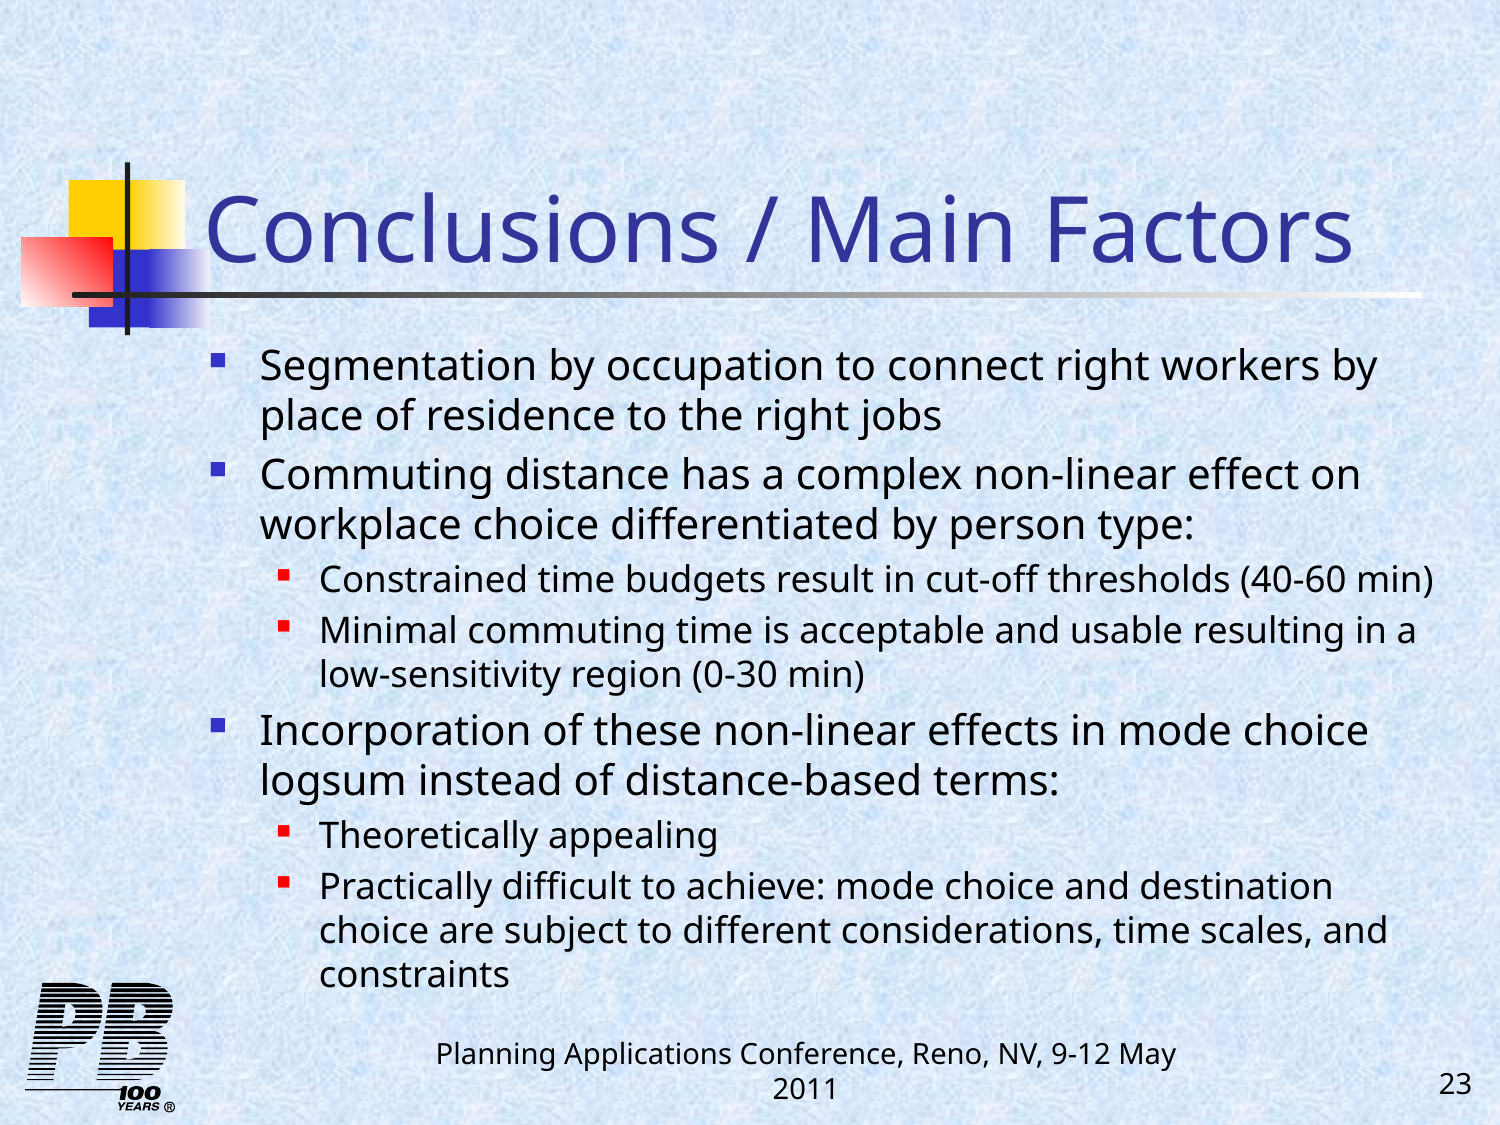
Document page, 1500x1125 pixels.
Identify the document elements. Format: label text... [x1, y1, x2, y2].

title Conclusions / Main Factors [188, 101, 1468, 289]
list Segmentation by occupation to connect right workers by place of residence to the right jobs Commuting distance has a complex non-linear effect on workplace choice differentiated by person type: Constrained time budgets result in cut-off thresholds (40-60 min) Minimal commuting time is acceptable and usable resulting in a low-sensitivity region (0-30 min) Incorporation of these non-linear effects in mode choice logsum instead of distance-based terms: Theoretically appealing Practically difficult to achieve: mode choice and destination choice are subject to different considerations, time scales, and constraints [193, 330, 1470, 1007]
footer Planning Applications Conference, Reno, NV, 9-12 May 2011 [399, 1037, 1174, 1113]
picture [0, 0, 1500, 1125]
slide_number 23 [1174, 1037, 1488, 1113]
